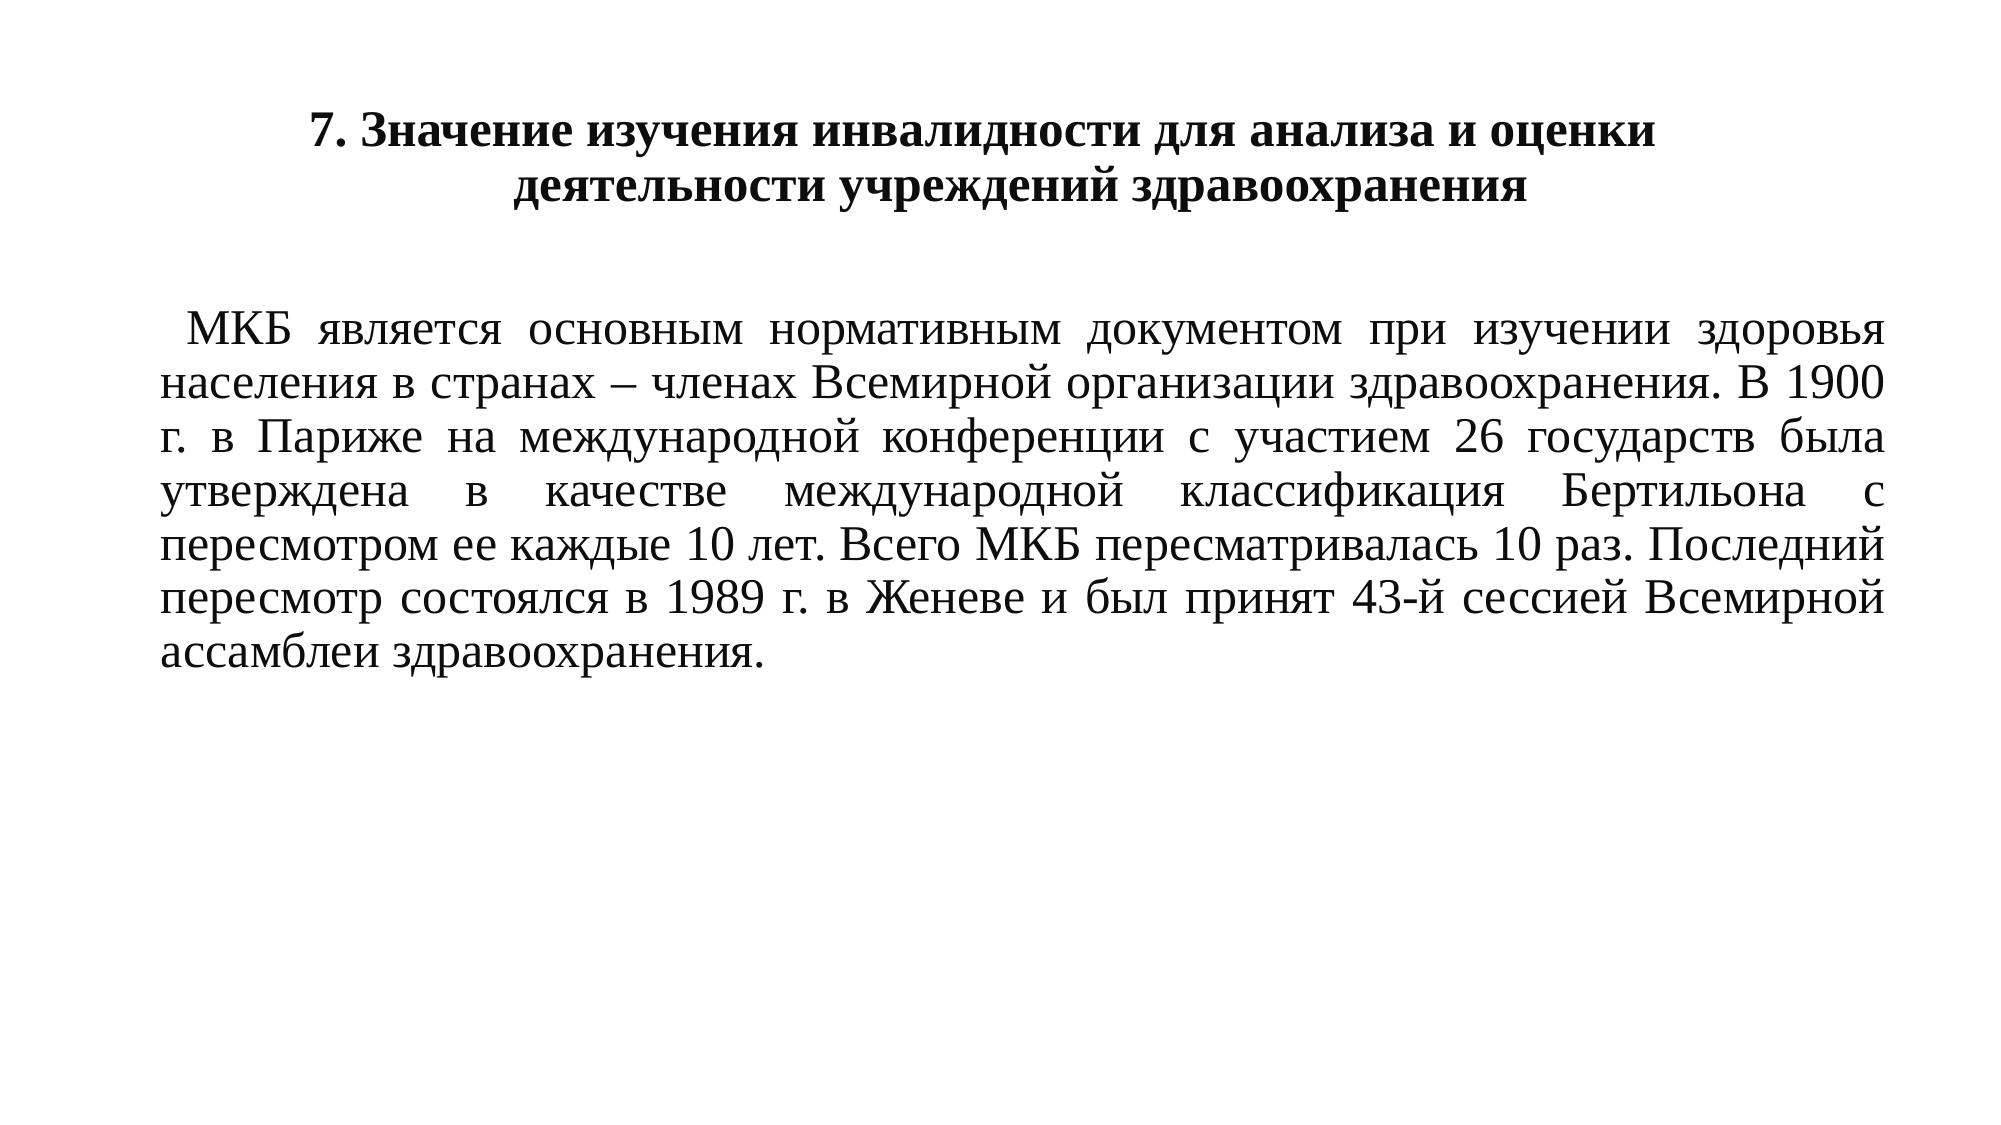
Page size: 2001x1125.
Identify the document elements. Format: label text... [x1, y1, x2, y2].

list МКБ является основным нормативным документом при изучении здоровья населения в странах – членах Всемирной организации здравоохранения. В 1900 г. в Париже на международной конференции с участием 26 государств была утверждена в качестве международной классификация Бертильона с пересмотром ее каждые 10 лет. Всего МКБ пересматривалась 10 раз. Последний пересмотр состоялся в 1989 г. в Женеве и был принят 43-й сессией Всемирной ассамблеи здравоохранения. [145, 293, 1902, 1070]
title 7. Значение изучения инвалидности для анализа и оценки деятельности учреждений здравоохранения [278, 76, 1689, 293]
